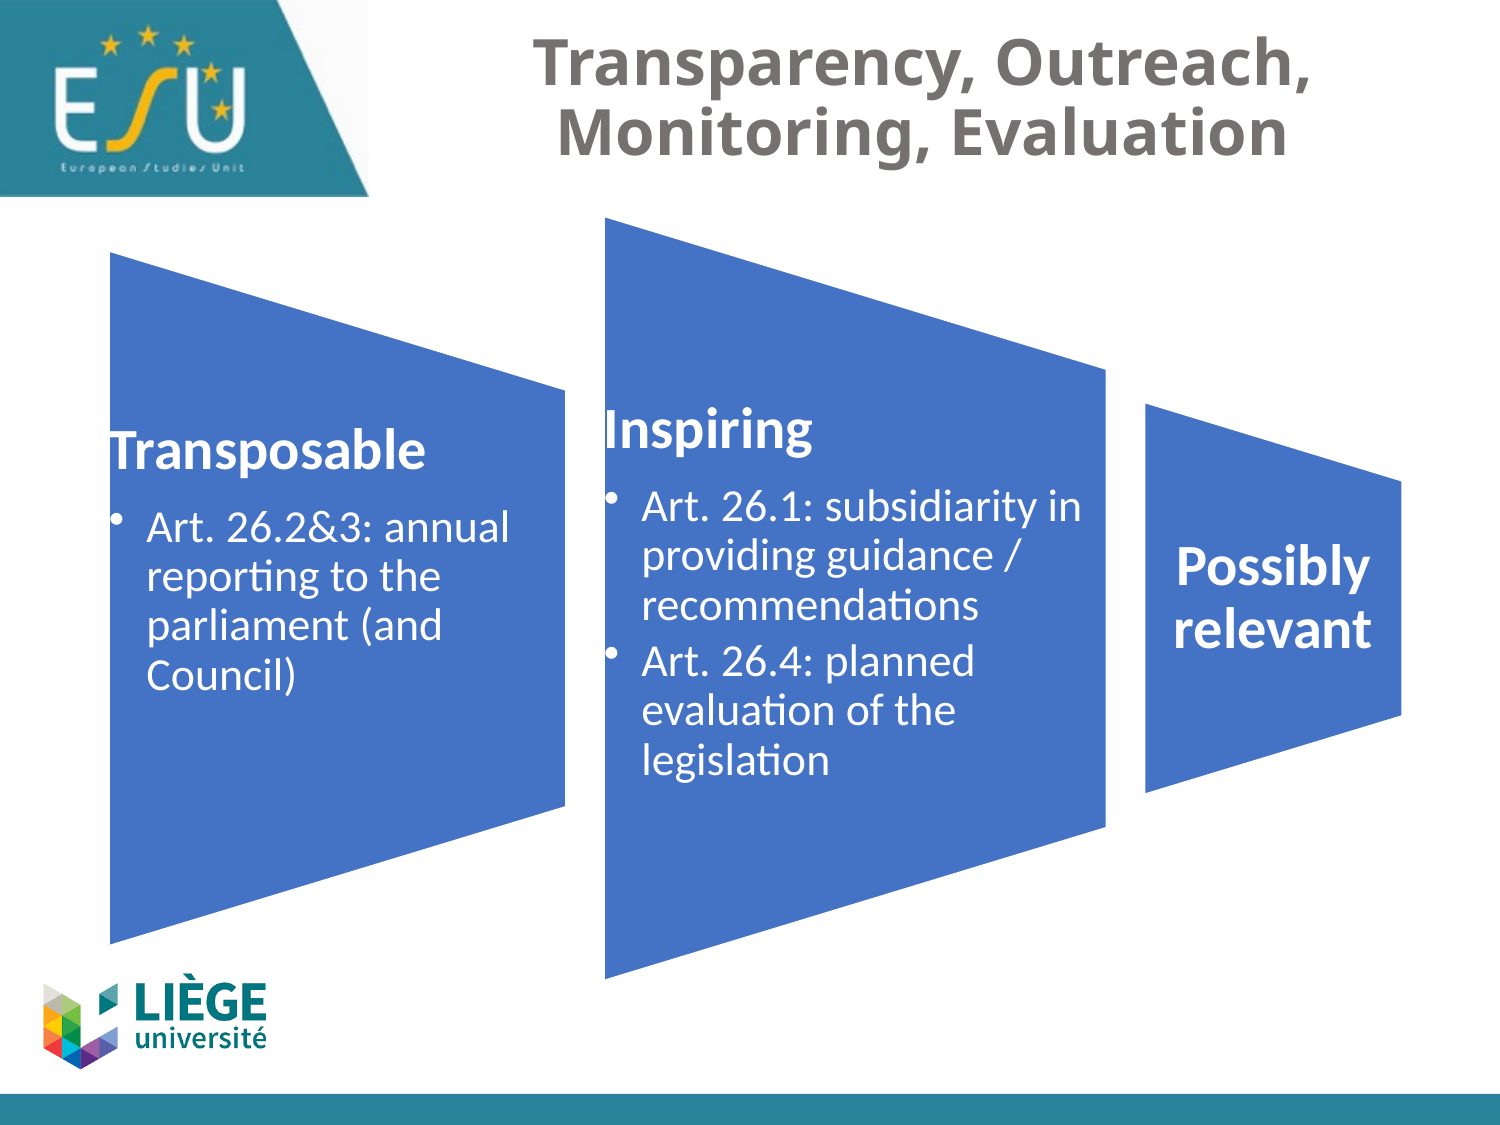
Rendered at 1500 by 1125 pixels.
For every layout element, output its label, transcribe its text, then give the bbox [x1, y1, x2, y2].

picture [41, 971, 268, 1071]
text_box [108, 215, 1403, 981]
picture [0, 0, 369, 197]
title Transparency, Outreach, Monitoring, Evaluation [382, 22, 1463, 177]
